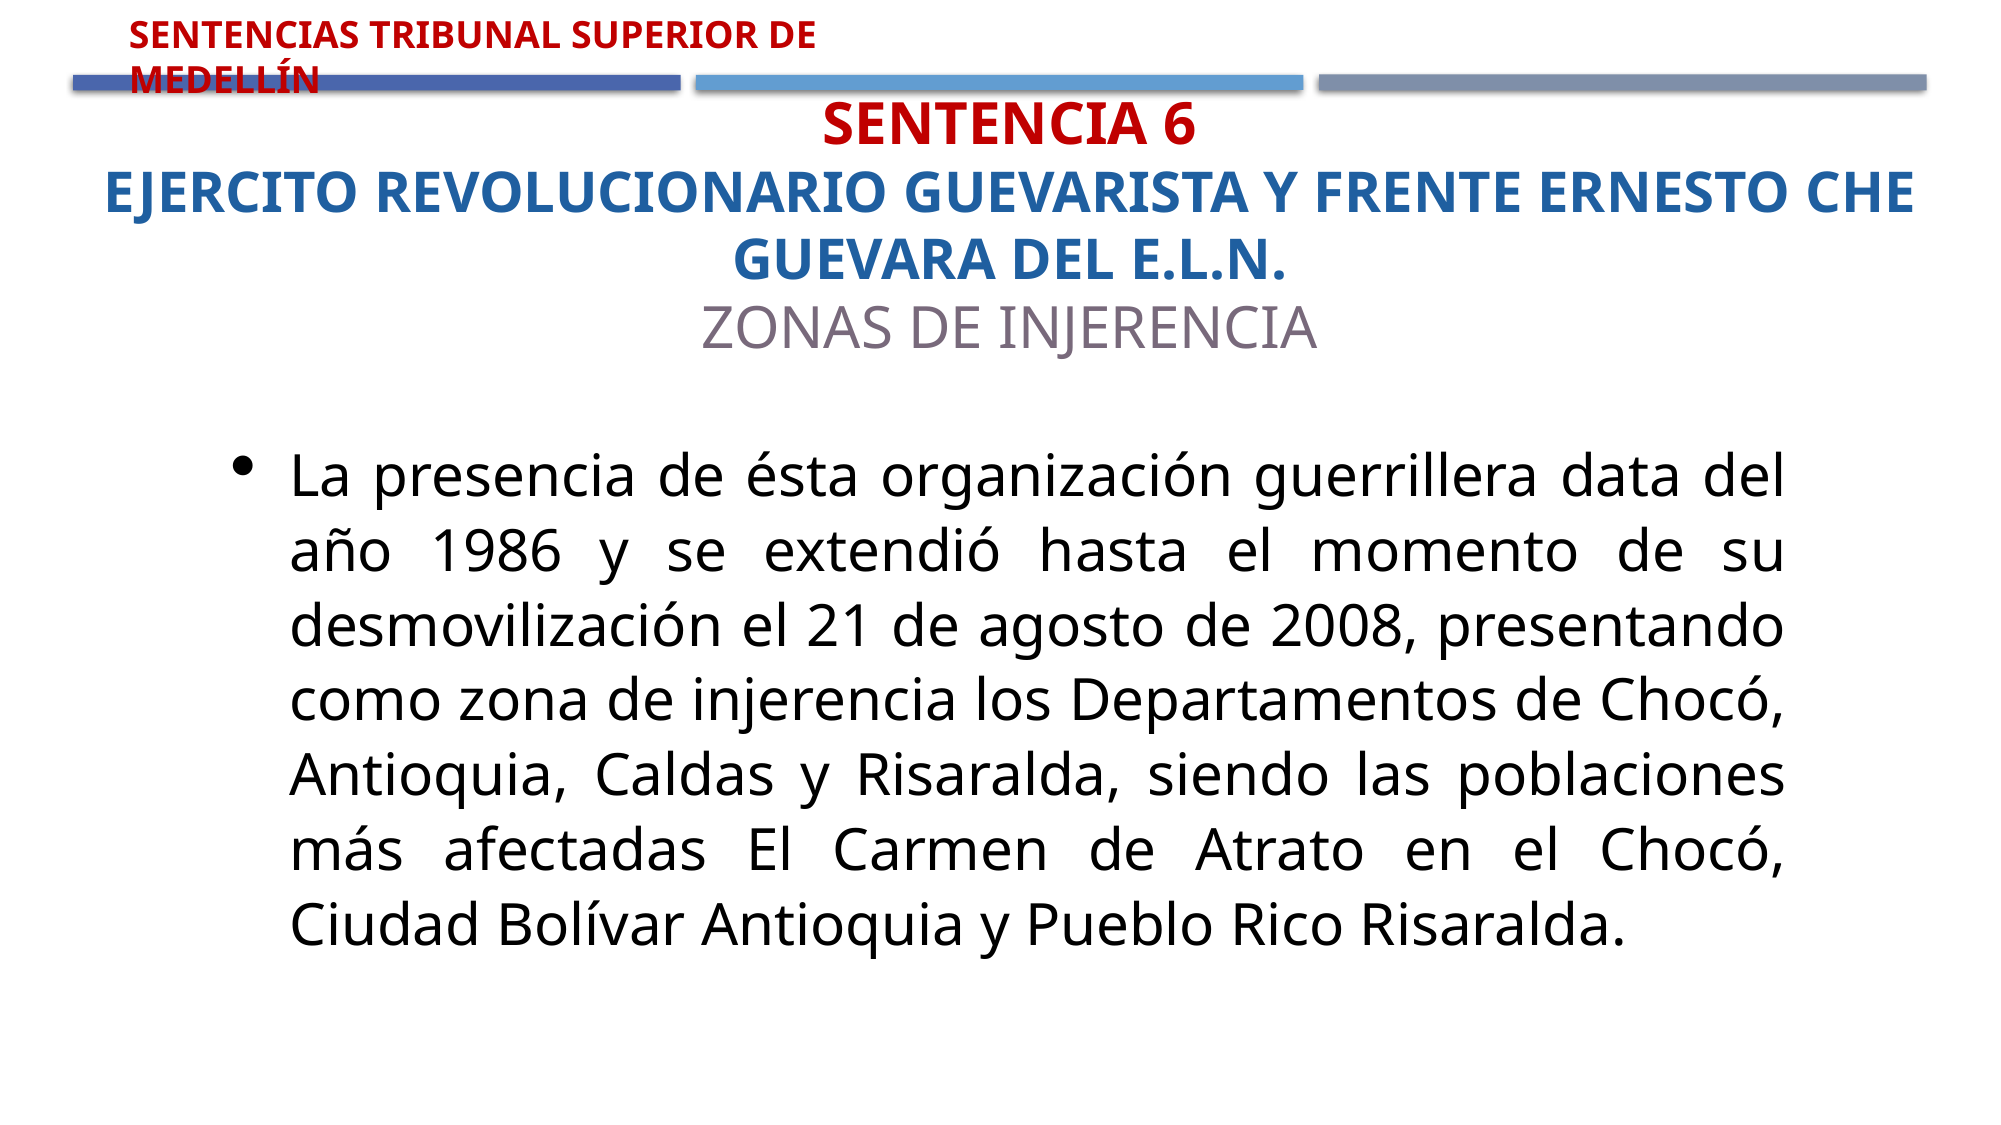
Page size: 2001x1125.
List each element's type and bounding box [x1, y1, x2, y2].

text_box [114, 3, 894, 109]
title [19, 61, 2000, 369]
text_box [114, 385, 1934, 1013]
